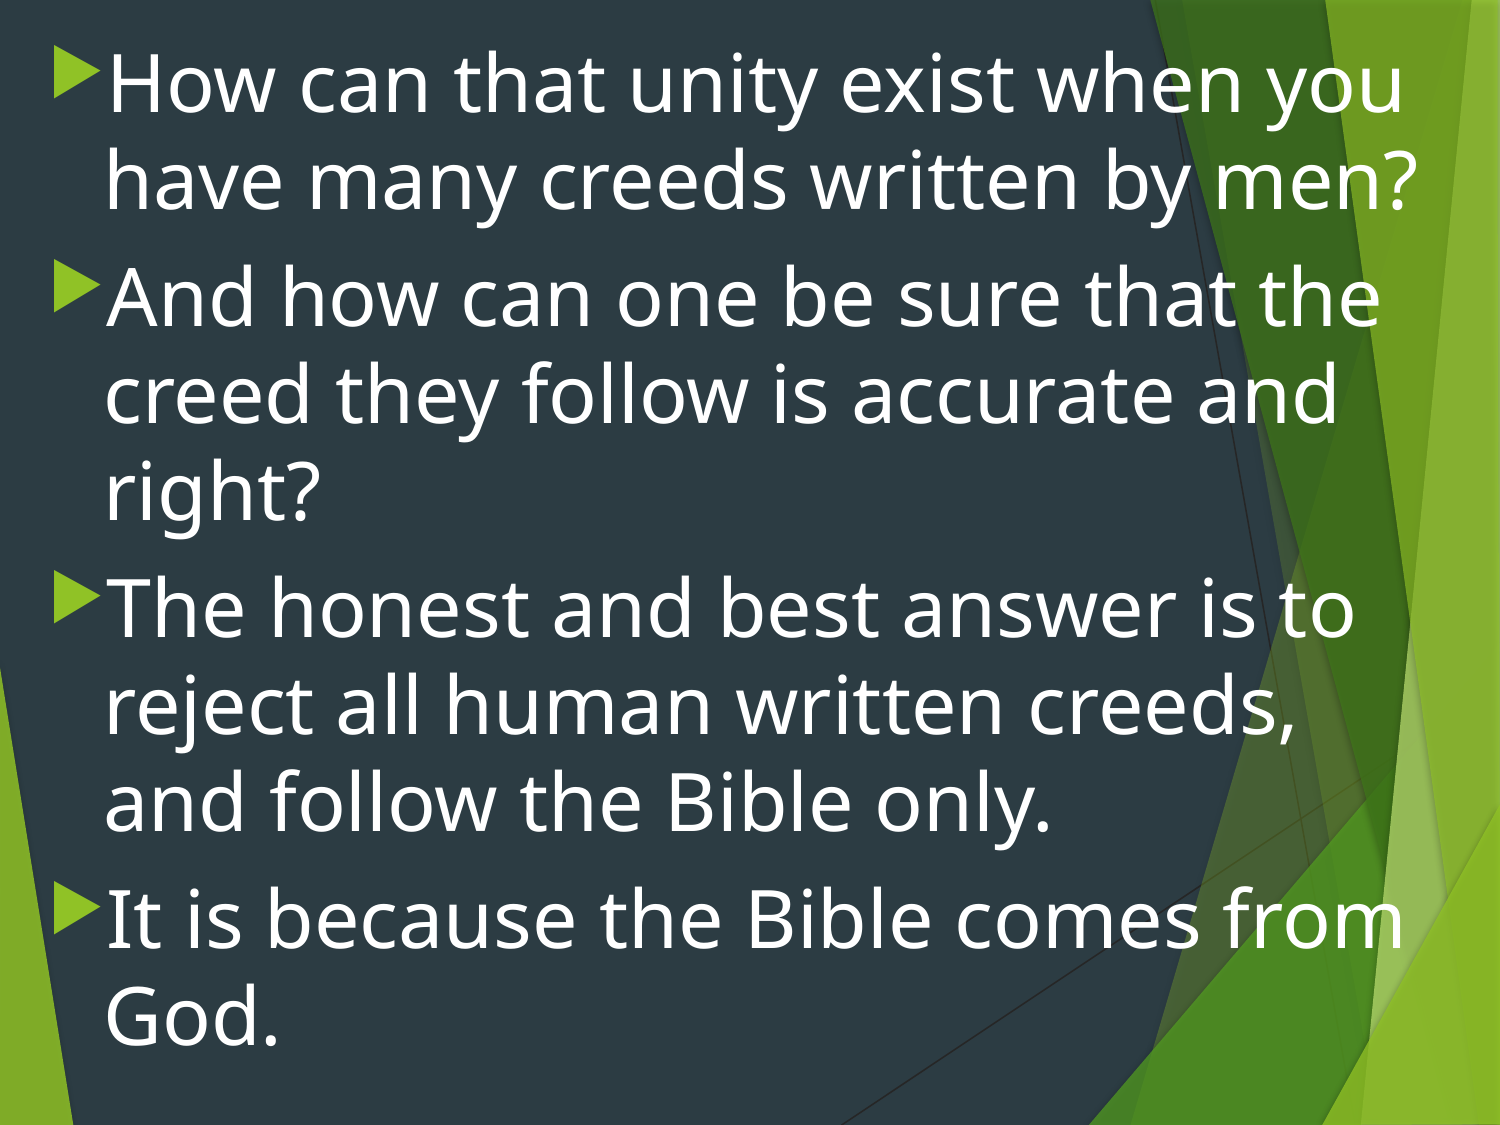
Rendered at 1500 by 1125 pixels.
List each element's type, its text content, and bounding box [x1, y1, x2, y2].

list How can that unity exist when you have many creeds written by men? And how can one be sure that the creed they follow is accurate and right? The honest and best answer is to reject all human written creeds, and follow the Bible only. It is because the Bible comes from God. [34, 24, 1442, 1098]
